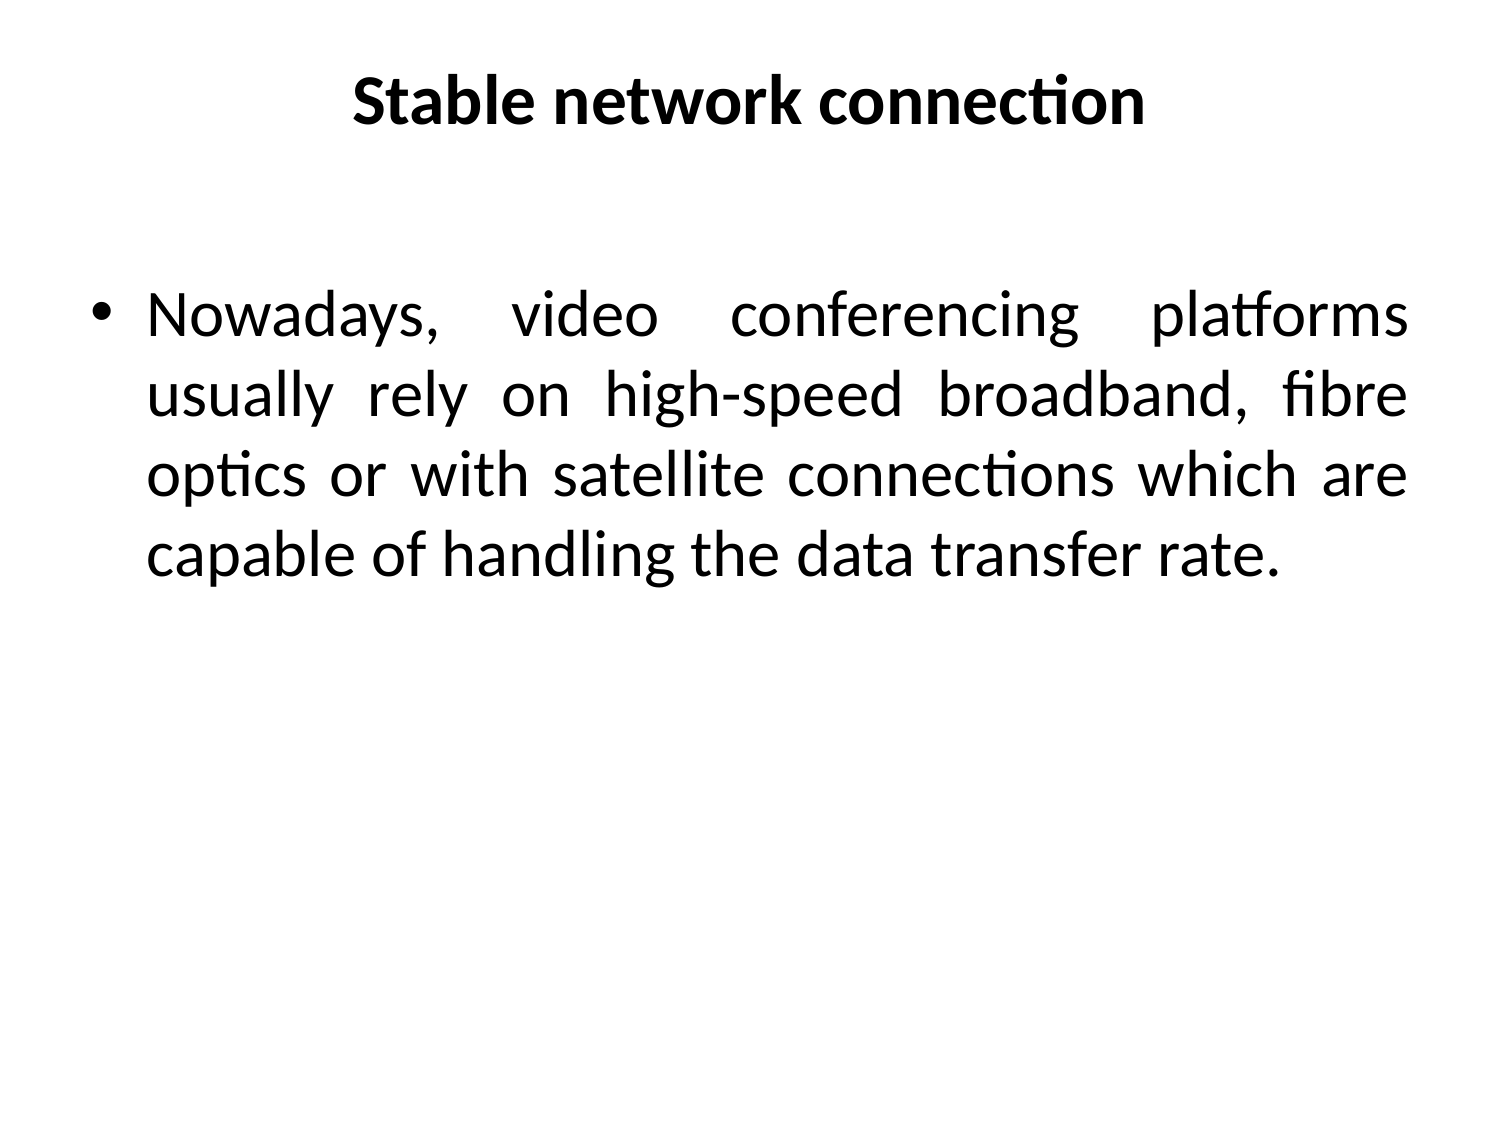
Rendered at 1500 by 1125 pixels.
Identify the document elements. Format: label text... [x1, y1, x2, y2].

title Stable network connection [75, 45, 1425, 233]
list Nowadays, video conferencing platforms usually rely on high-speed broadband, fibre optics or with satellite connections which are capable of handling the data transfer rate. [75, 262, 1425, 1005]
